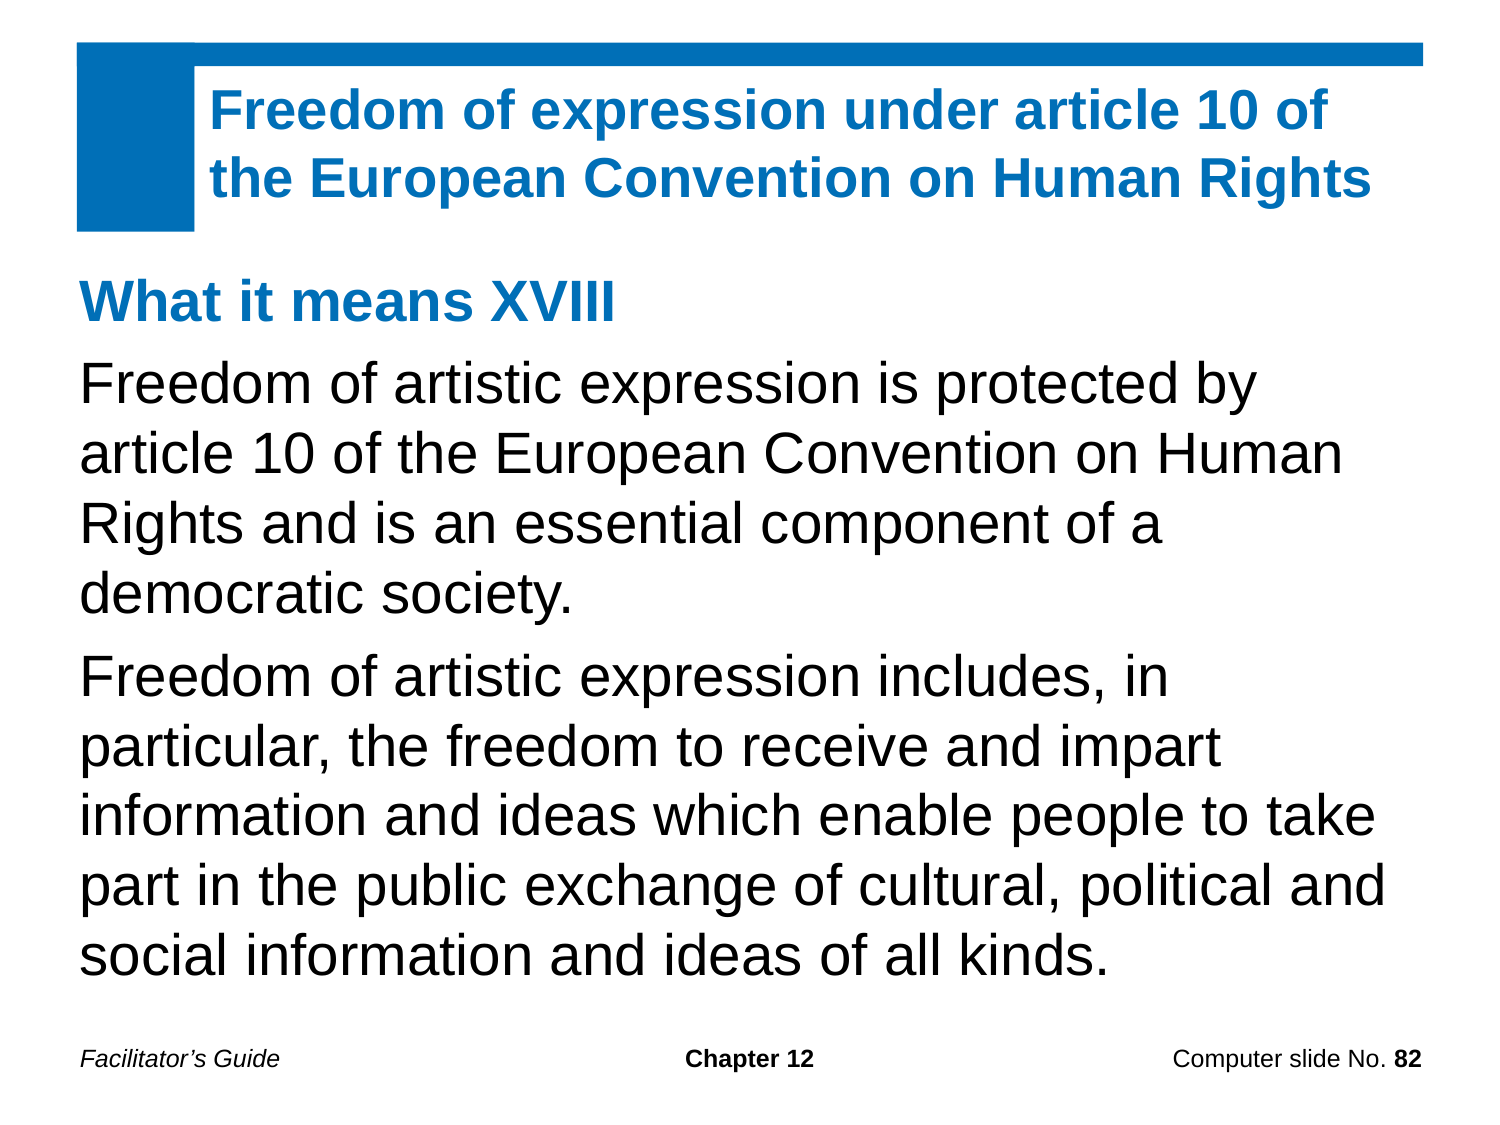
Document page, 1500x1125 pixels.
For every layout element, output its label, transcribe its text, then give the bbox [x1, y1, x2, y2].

slide_number Facilitator’s Guide [64, 1034, 469, 1103]
text_box Freedom of expression under article 10 of the European Convention on Human Rights [194, 66, 1425, 256]
text_box What it means XVIII Freedom of artistic expression is protected by article 10 of the European Convention on Human Rights and is an essential component of a democratic society. Freedom of artistic expression includes, in particular, the freedom to receive and impart information and ideas which enable people to take part in the public exchange of cultural, political and social information and ideas of all kinds. [64, 255, 1415, 1000]
footer Chapter 12 [512, 1034, 988, 1103]
text_box Computer slide No. 82 [1055, 1034, 1437, 1103]
